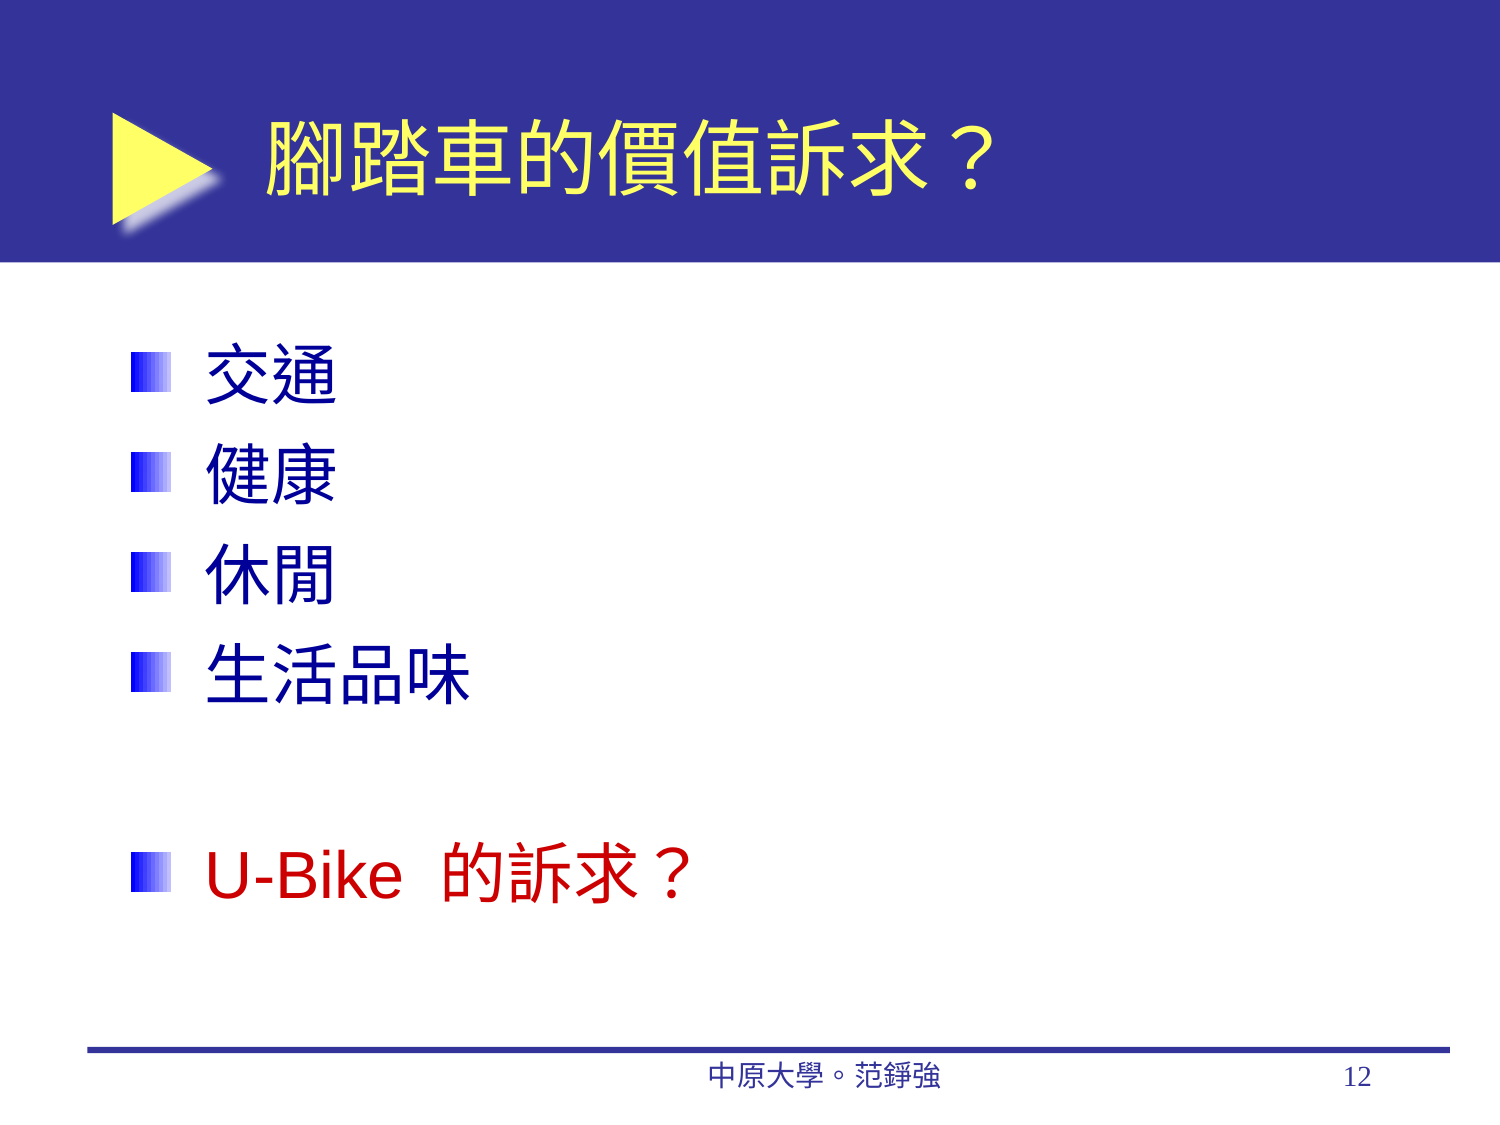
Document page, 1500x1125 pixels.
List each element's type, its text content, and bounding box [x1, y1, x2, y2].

title 腳踏車的價值訴求？ [249, 62, 1388, 250]
picture [127, 848, 175, 896]
slide_number 12 [1074, 1050, 1388, 1125]
list 交通 健康 休閒 生活品味 U-Bike 的訴求？ [112, 324, 1388, 1000]
picture [127, 649, 175, 696]
picture [127, 449, 175, 496]
picture [127, 349, 175, 396]
footer 中原大學。范錚強 [587, 1050, 1063, 1125]
picture [127, 549, 175, 596]
